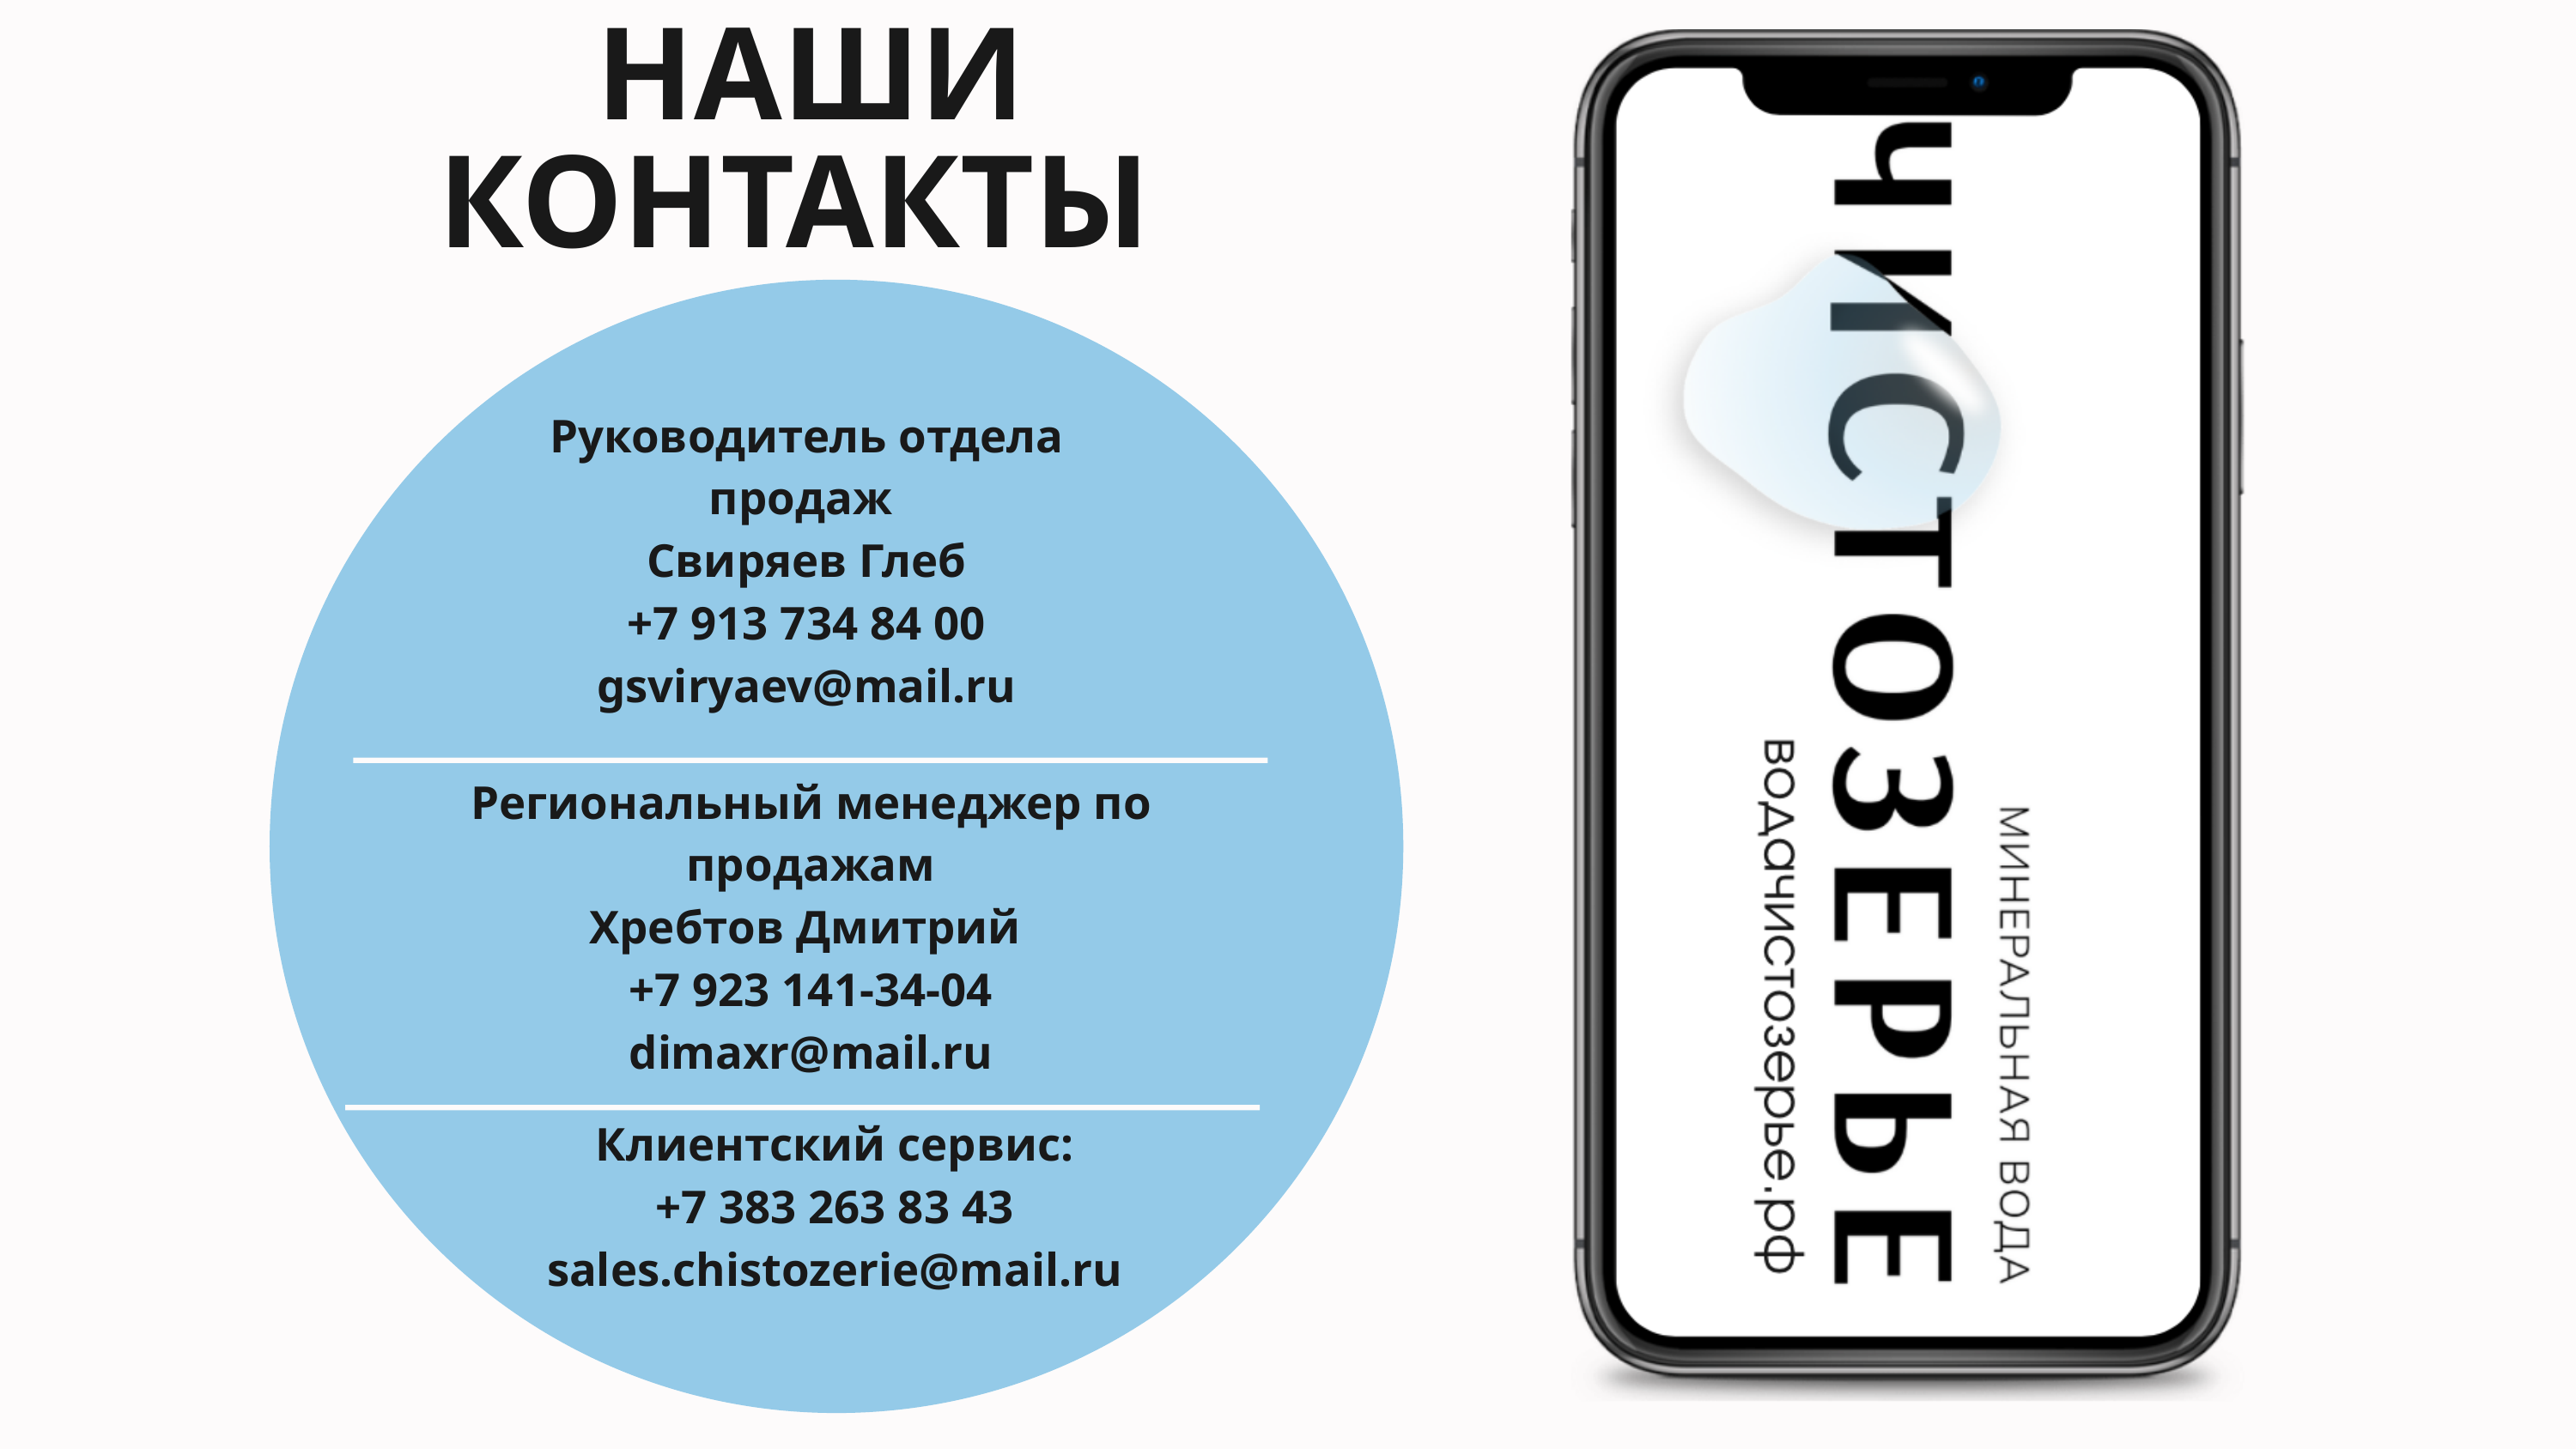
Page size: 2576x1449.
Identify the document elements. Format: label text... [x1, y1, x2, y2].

text_box НАШИ КОНТАКТЫ [278, 17, 1344, 211]
text_box [1563, 29, 2262, 1414]
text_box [269, 213, 1404, 1414]
